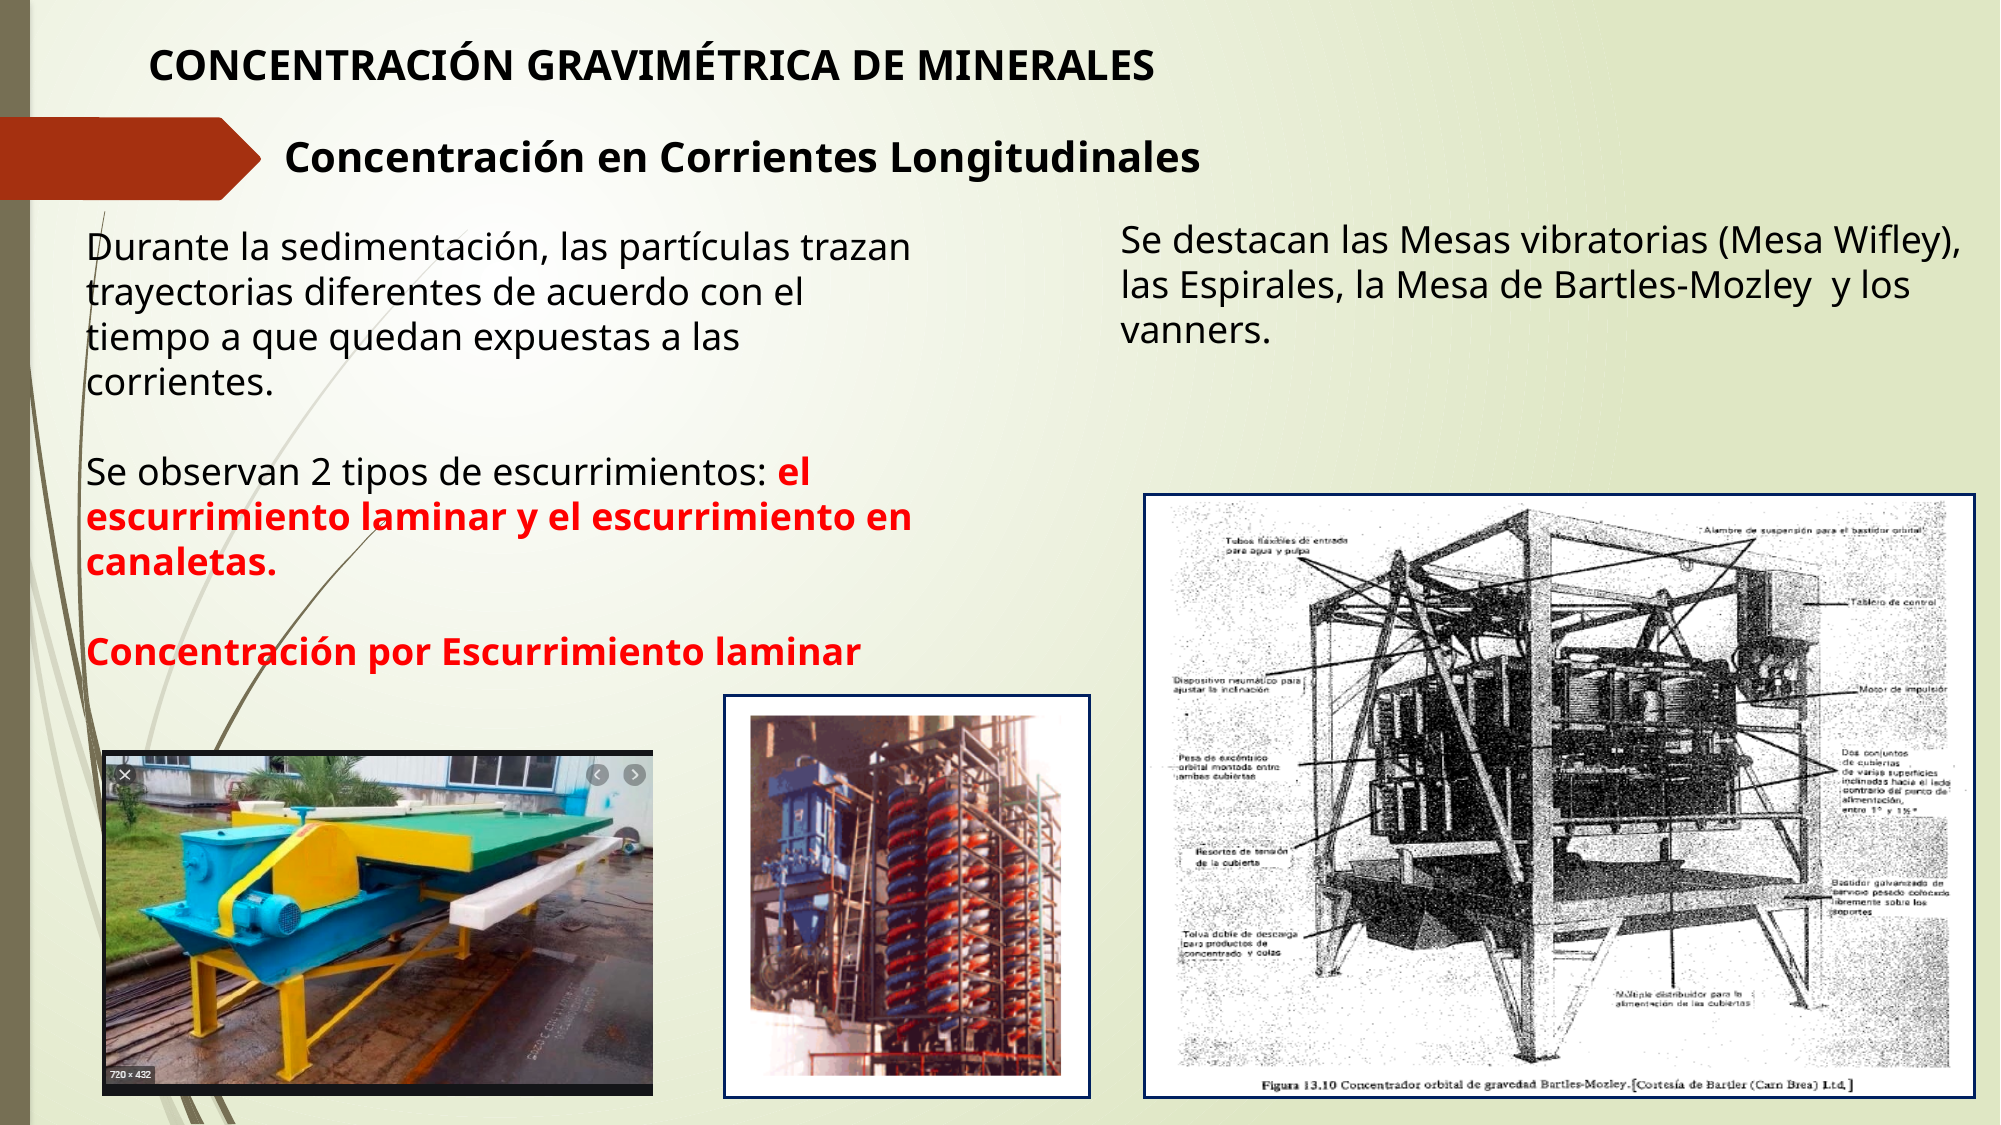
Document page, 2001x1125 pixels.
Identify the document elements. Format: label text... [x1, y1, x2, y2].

picture [1145, 495, 1974, 1097]
text_box Concentración en Corrientes Longitudinales [269, 123, 1217, 189]
text_box CONCENTRACIÓN GRAVIMÉTRICA DE MINERALES [133, 31, 1171, 96]
text_box Se destacan las Mesas vibratorias (Mesa Wifley), las Espirales, la Mesa de Bartles-Mozley y los vanners. [1105, 208, 2000, 404]
text_box Durante la sedimentación, las partículas trazan trayectorias diferentes de acuerdo con el tiempo a que quedan expuestas a las corrientes. Se observan 2 tipos de escurrimientos: el escurrimiento laminar y el escurrimiento en canaletas. Concentración por Escurrimiento laminar [71, 170, 942, 816]
picture [725, 697, 1089, 1097]
picture [101, 749, 653, 1097]
